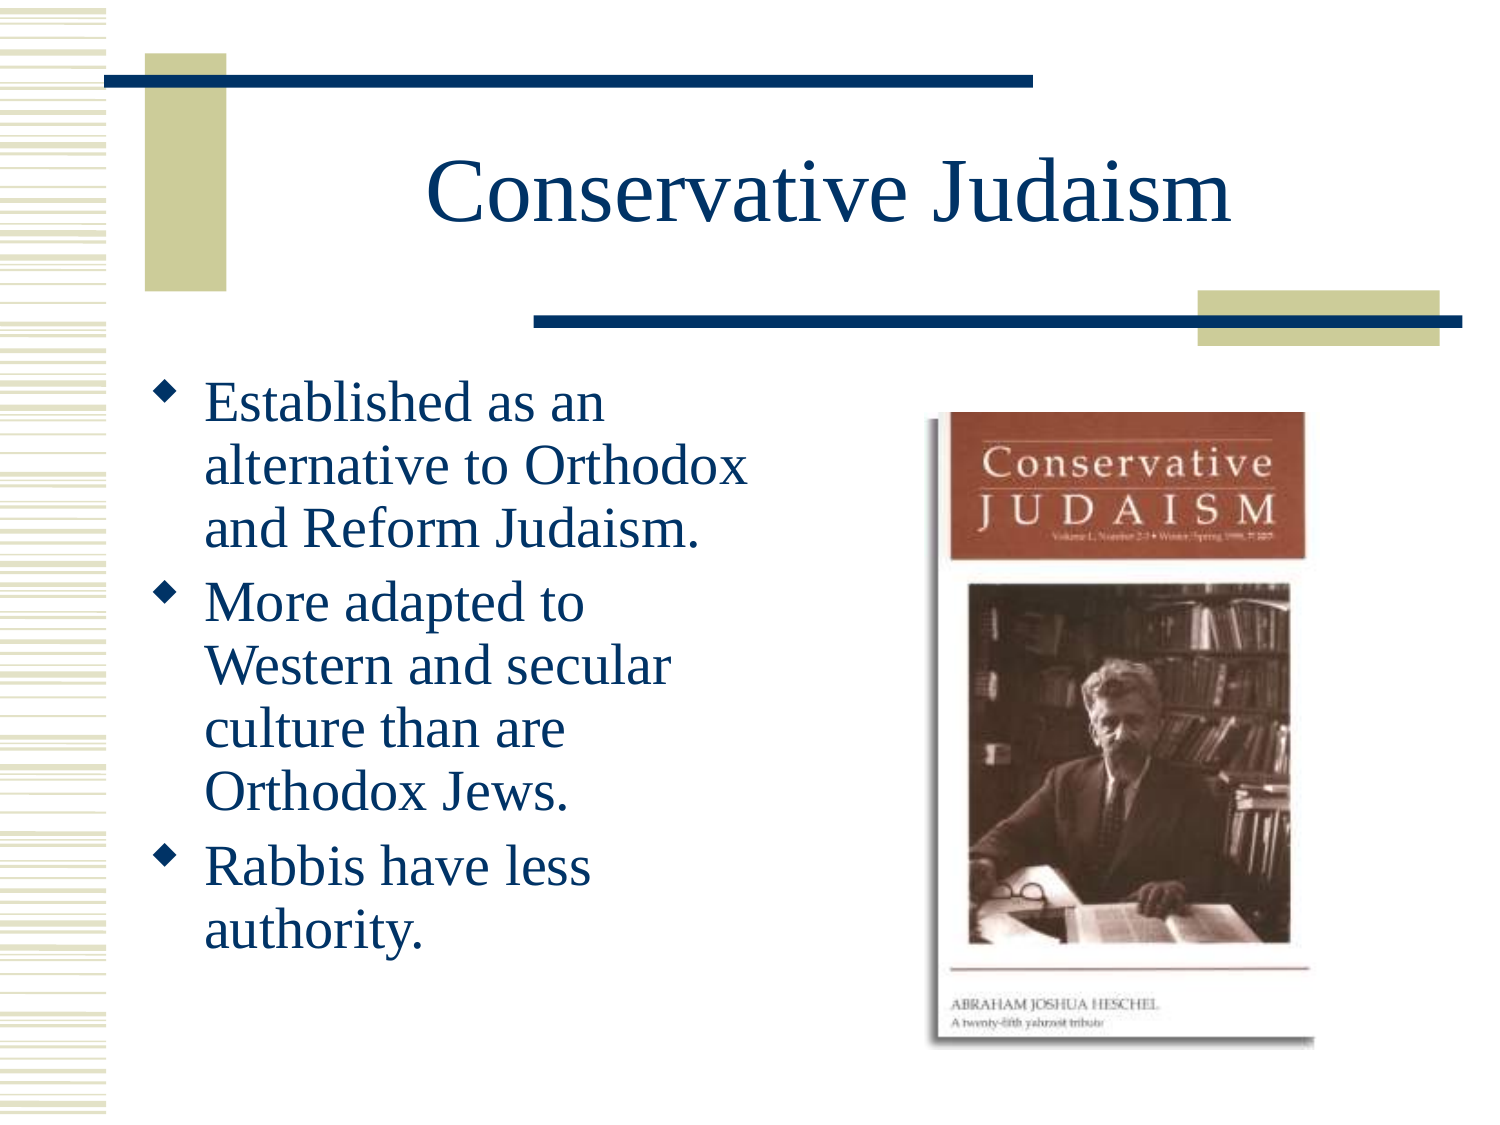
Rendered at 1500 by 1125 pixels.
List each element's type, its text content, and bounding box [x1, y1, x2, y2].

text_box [924, 412, 1320, 1050]
title Conservative Judaism [225, 99, 1436, 288]
list Established as an alternative to Orthodox and Reform Judaism. More adapted to Western and secular culture than are Orthodox Jews. Rabbis have less authority. [132, 363, 773, 1000]
